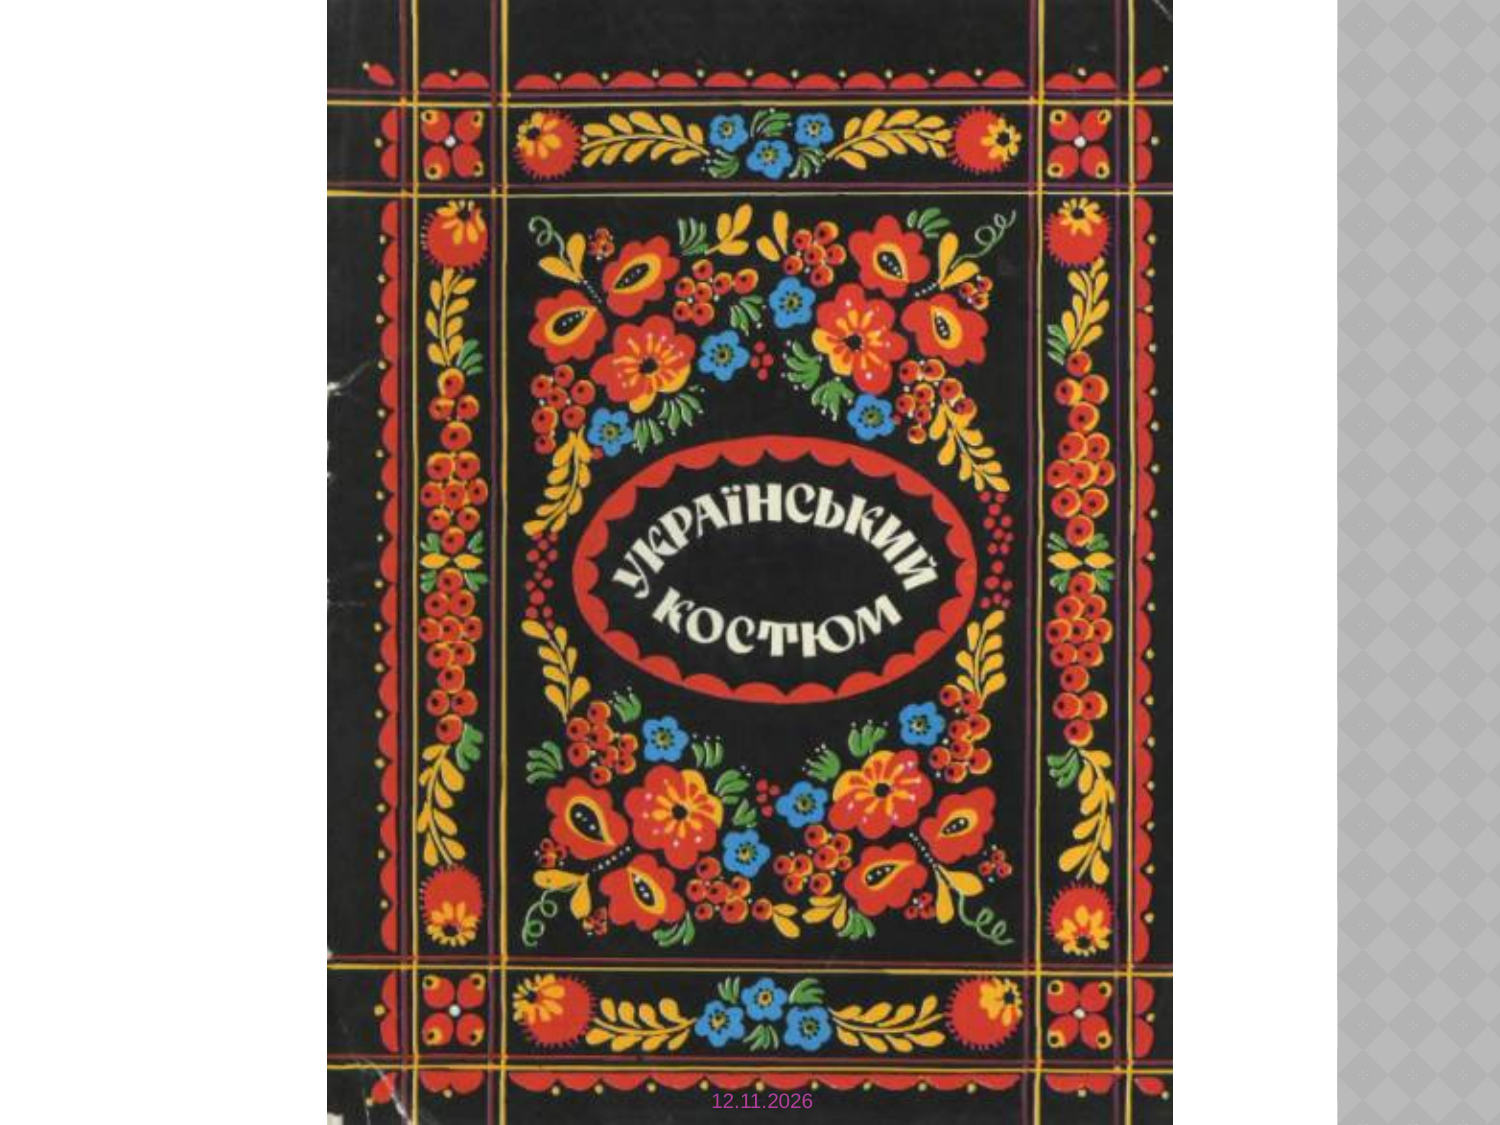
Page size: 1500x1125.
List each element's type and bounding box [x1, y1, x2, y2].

picture [326, 0, 1173, 1125]
